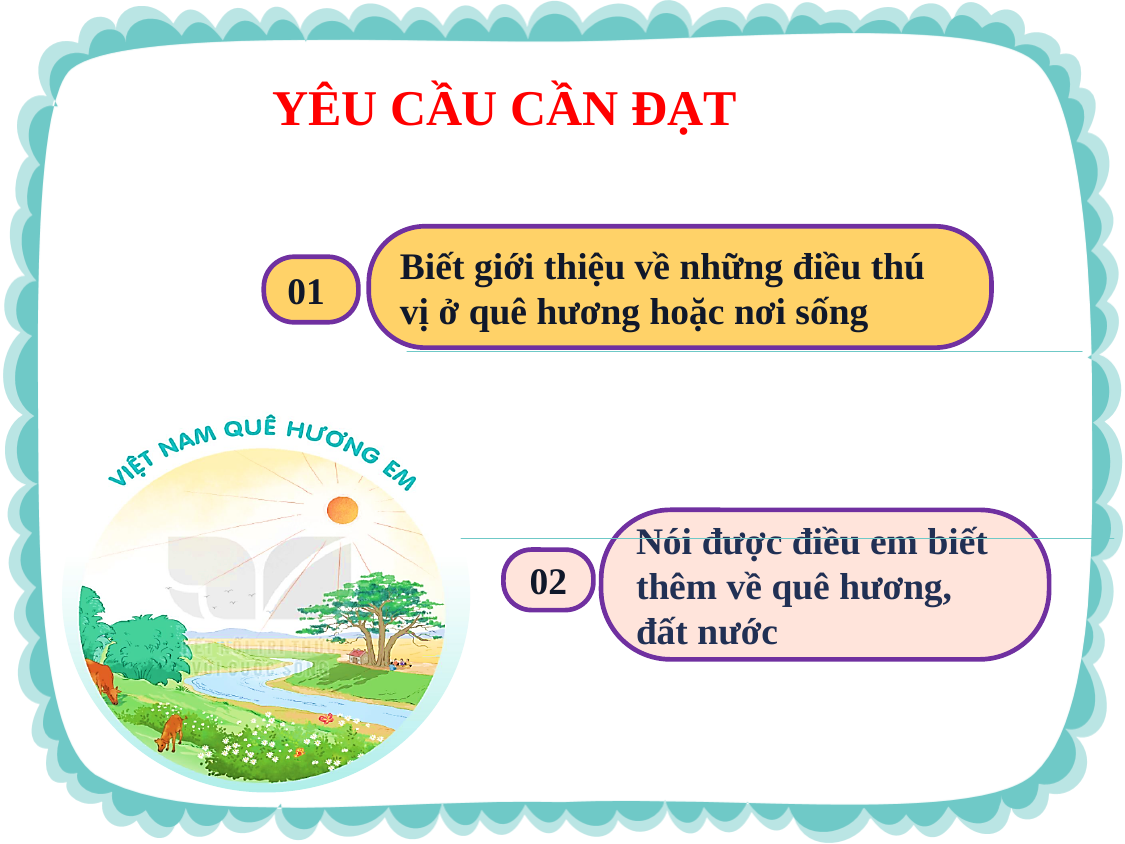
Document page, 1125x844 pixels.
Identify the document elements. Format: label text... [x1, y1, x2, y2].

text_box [503, 509, 1050, 537]
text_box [503, 546, 1050, 660]
picture [0, 0, 1125, 844]
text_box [263, 226, 992, 348]
text_box YÊU CẦU CẦN ĐẠT [263, 64, 811, 147]
